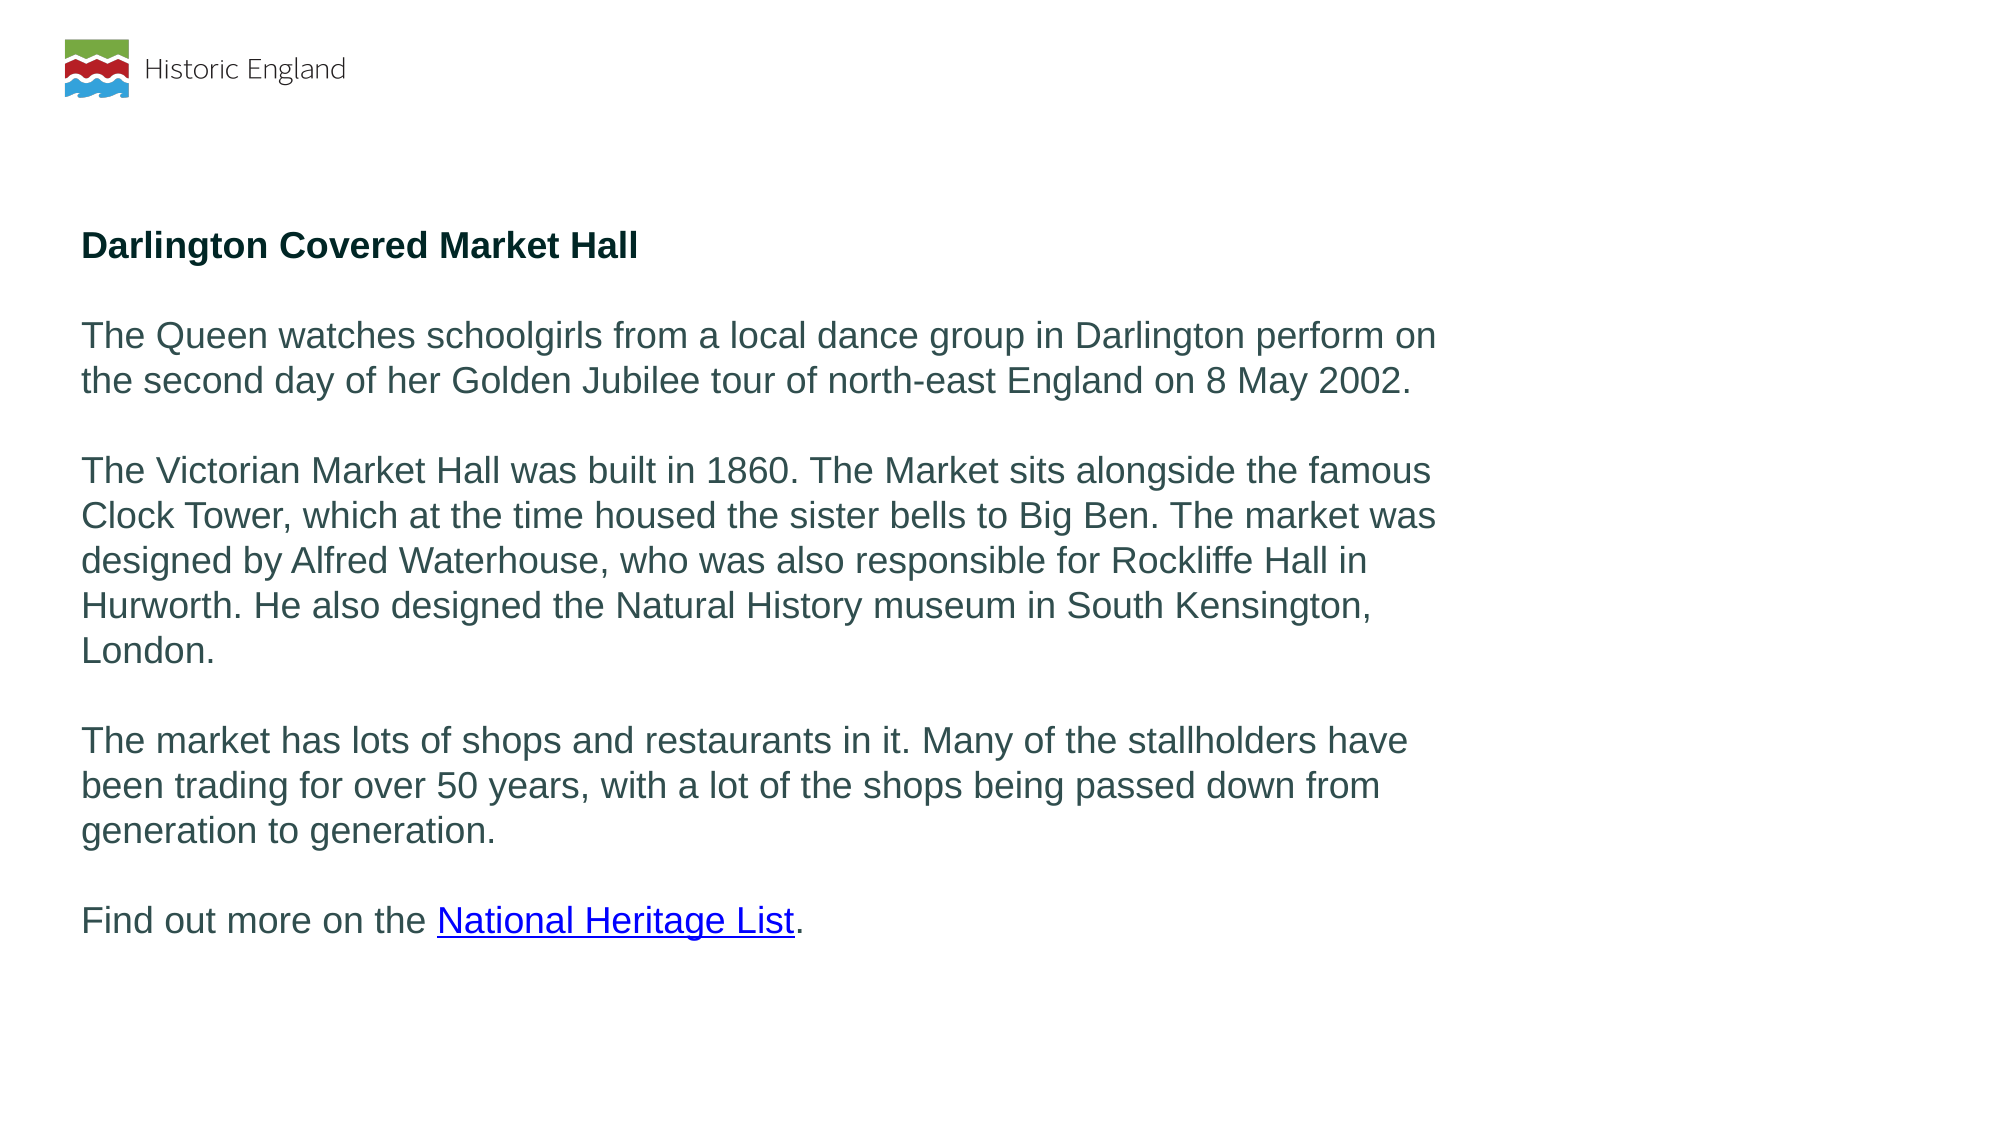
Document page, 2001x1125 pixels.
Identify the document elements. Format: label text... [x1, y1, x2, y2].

text_box Darlington Covered Market Hall The Queen watches schoolgirls from a local dance group in Darlington perform on the second day of her Golden Jubilee tour of north-east England on 8 May 2002. The Victorian Market Hall was built in 1860. The Market sits alongside the famous Clock Tower, which at the time housed the sister bells to Big Ben. The market was designed by Alfred Waterhouse, who was also responsible for Rockliffe Hall in Hurworth. He also designed the Natural History museum in South Kensington, London. The market has lots of shops and restaurants in it. Many of the stallholders have been trading for over 50 years, with a lot of the shops being passed down from generation to generation. Find out more on the National Heritage List. [66, 214, 1500, 949]
